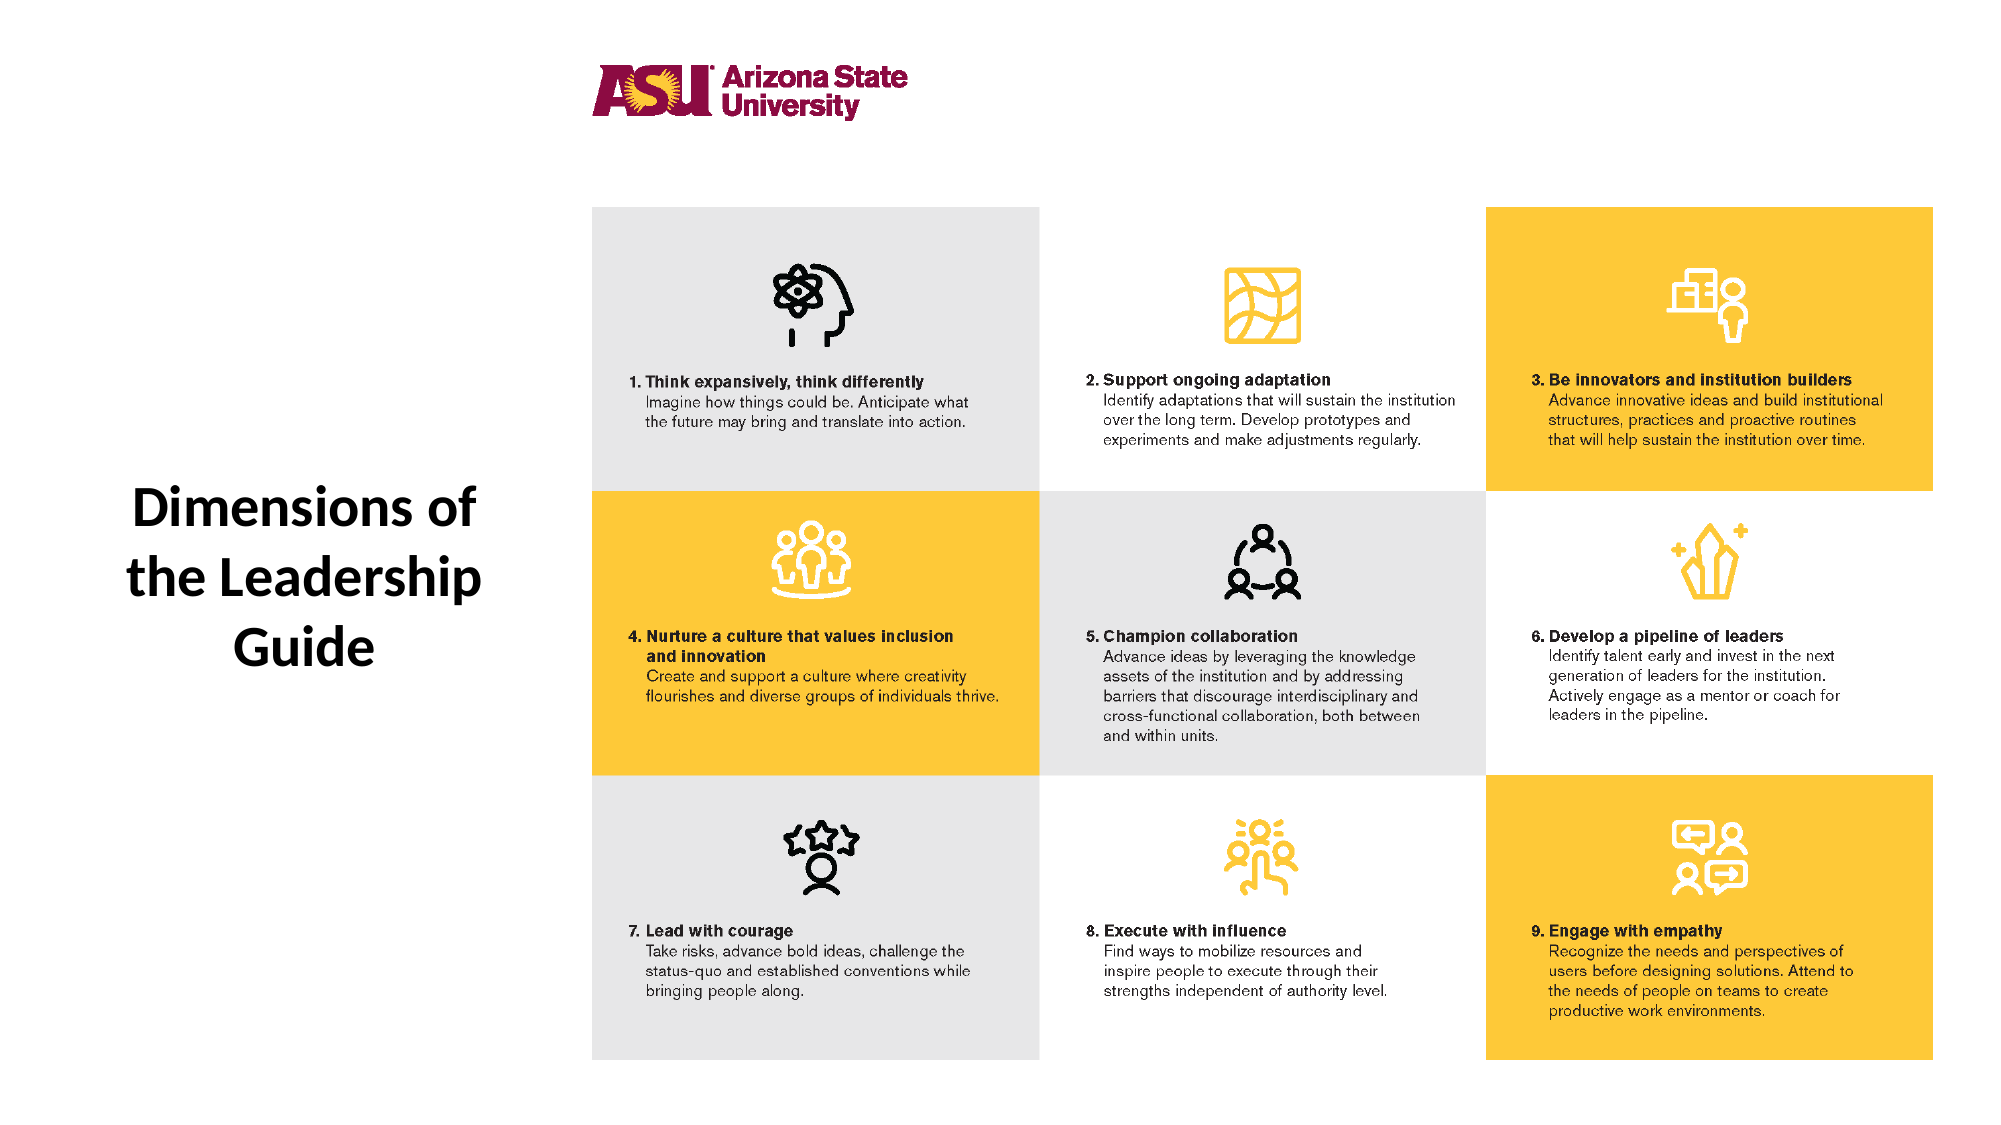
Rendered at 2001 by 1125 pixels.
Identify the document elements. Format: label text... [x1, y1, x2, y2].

text_box Dimensions of the Leadership Guide [71, 460, 525, 685]
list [525, 0, 2000, 1125]
